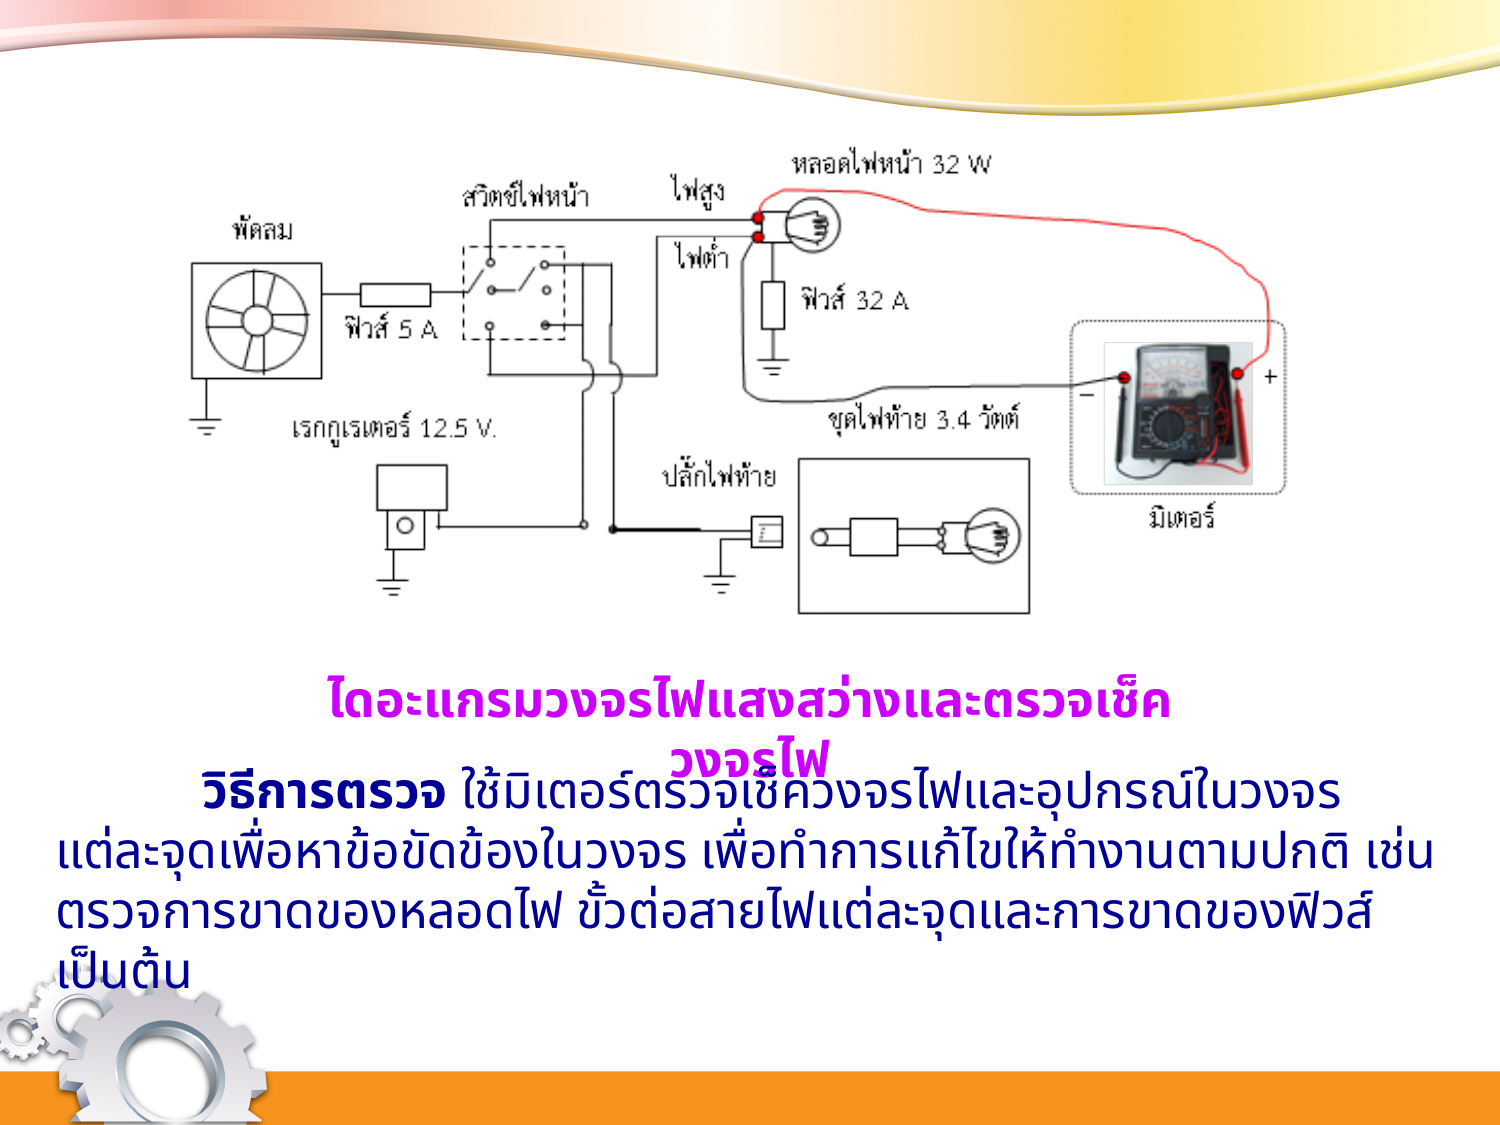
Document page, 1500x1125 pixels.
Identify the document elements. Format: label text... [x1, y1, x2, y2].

text_box ไดอะแกรมวงจรไฟแสงสว่างและตรวจเช็ควงจรไฟ [275, 660, 1225, 751]
text_box วิธีการตรวจ ใช้มิเตอร์ตรวจเช็ควงจรไฟและอุปกรณ์ในวงจรแต่ละจุดเพื่อหาข้อขัดข้องในวงจร เพื่อทำการแก้ไขให้ทำงานตามปกติ เช่น ตรวจการขาดของหลอดไฟ ขั้วต่อสายไฟแต่ละจุดและการขาดของฟิวส์เป็นต้น [40, 751, 1460, 1006]
picture [0, 0, 1500, 1125]
